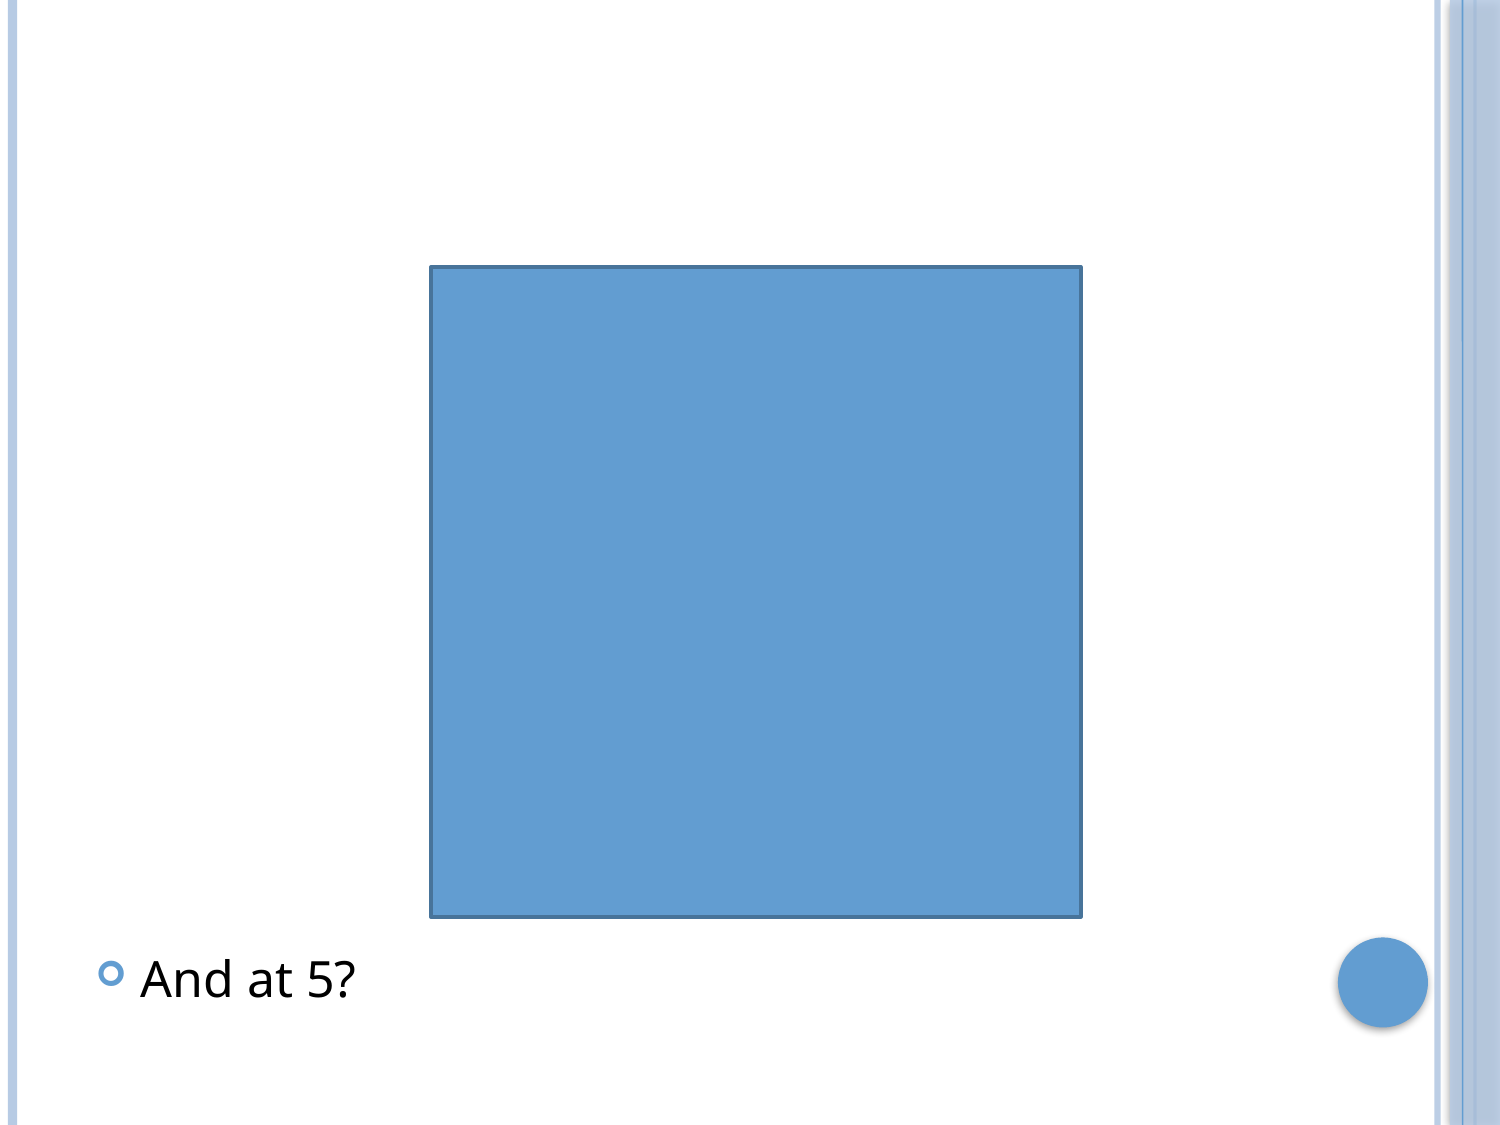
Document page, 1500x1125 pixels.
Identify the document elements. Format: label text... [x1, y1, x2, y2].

list And at 5? [80, 940, 1431, 1035]
text_box [429, 265, 1083, 919]
